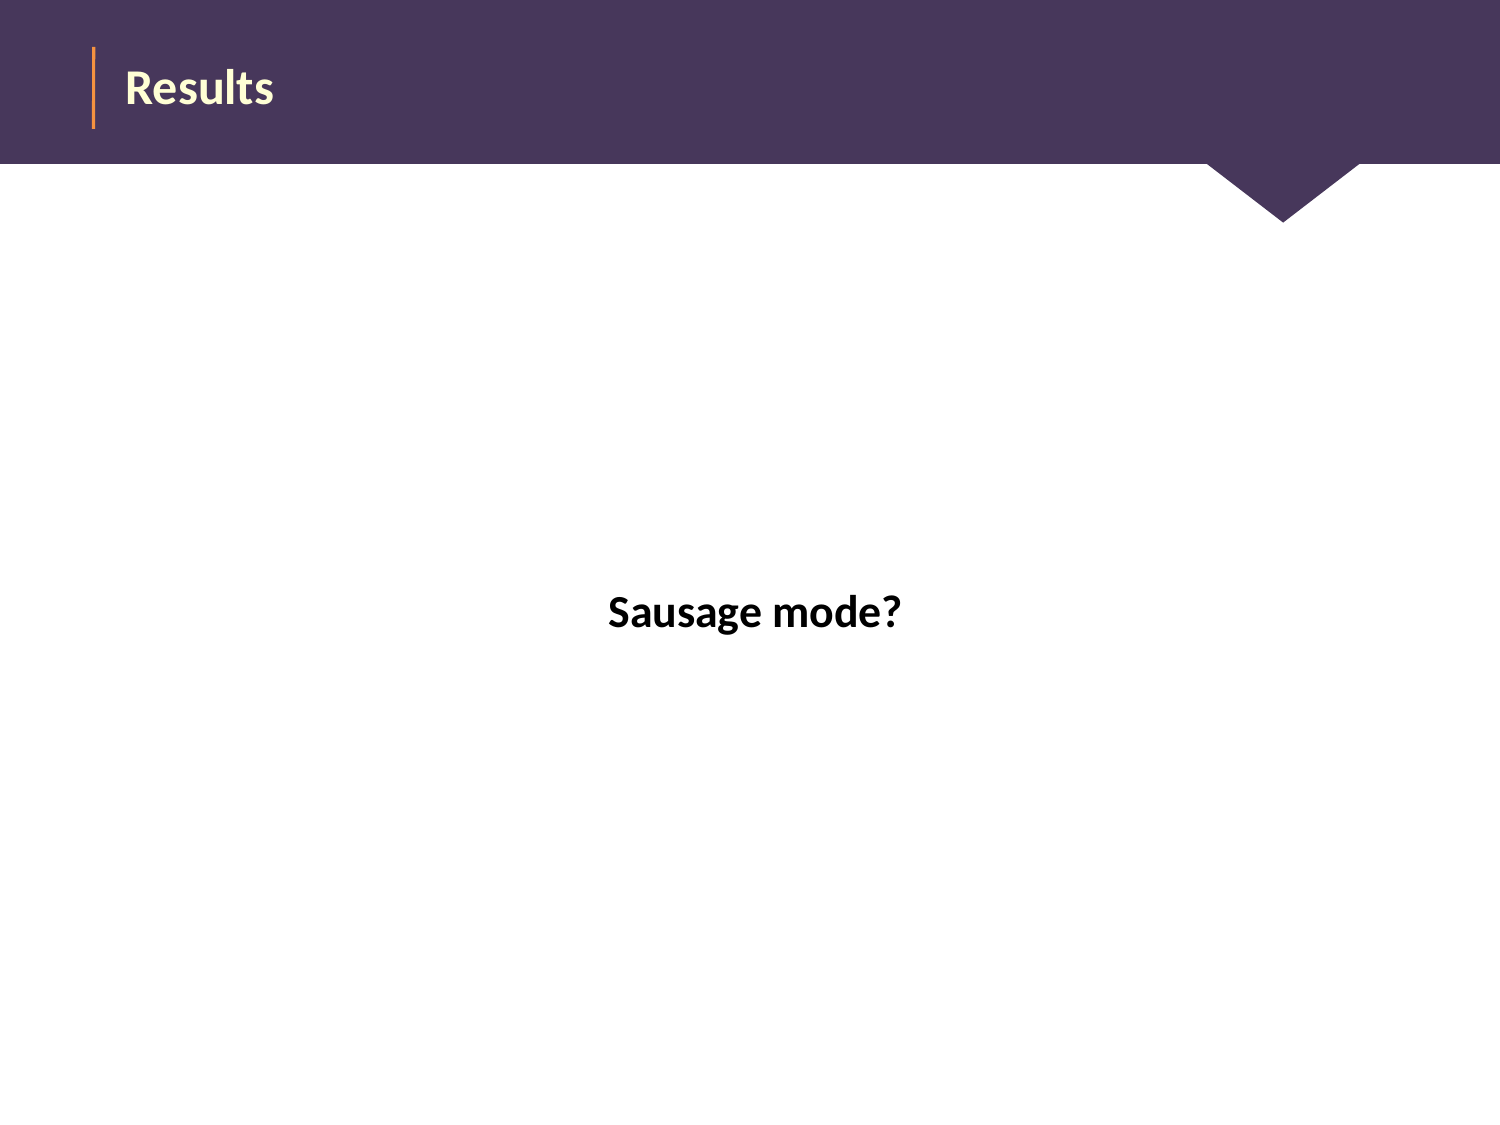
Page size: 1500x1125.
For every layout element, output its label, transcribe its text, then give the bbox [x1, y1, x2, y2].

text_box [1204, 161, 1362, 225]
text_box Results [110, 46, 290, 122]
text_box Sausage mode? [58, 574, 1453, 644]
text_box [0, 0, 1500, 164]
